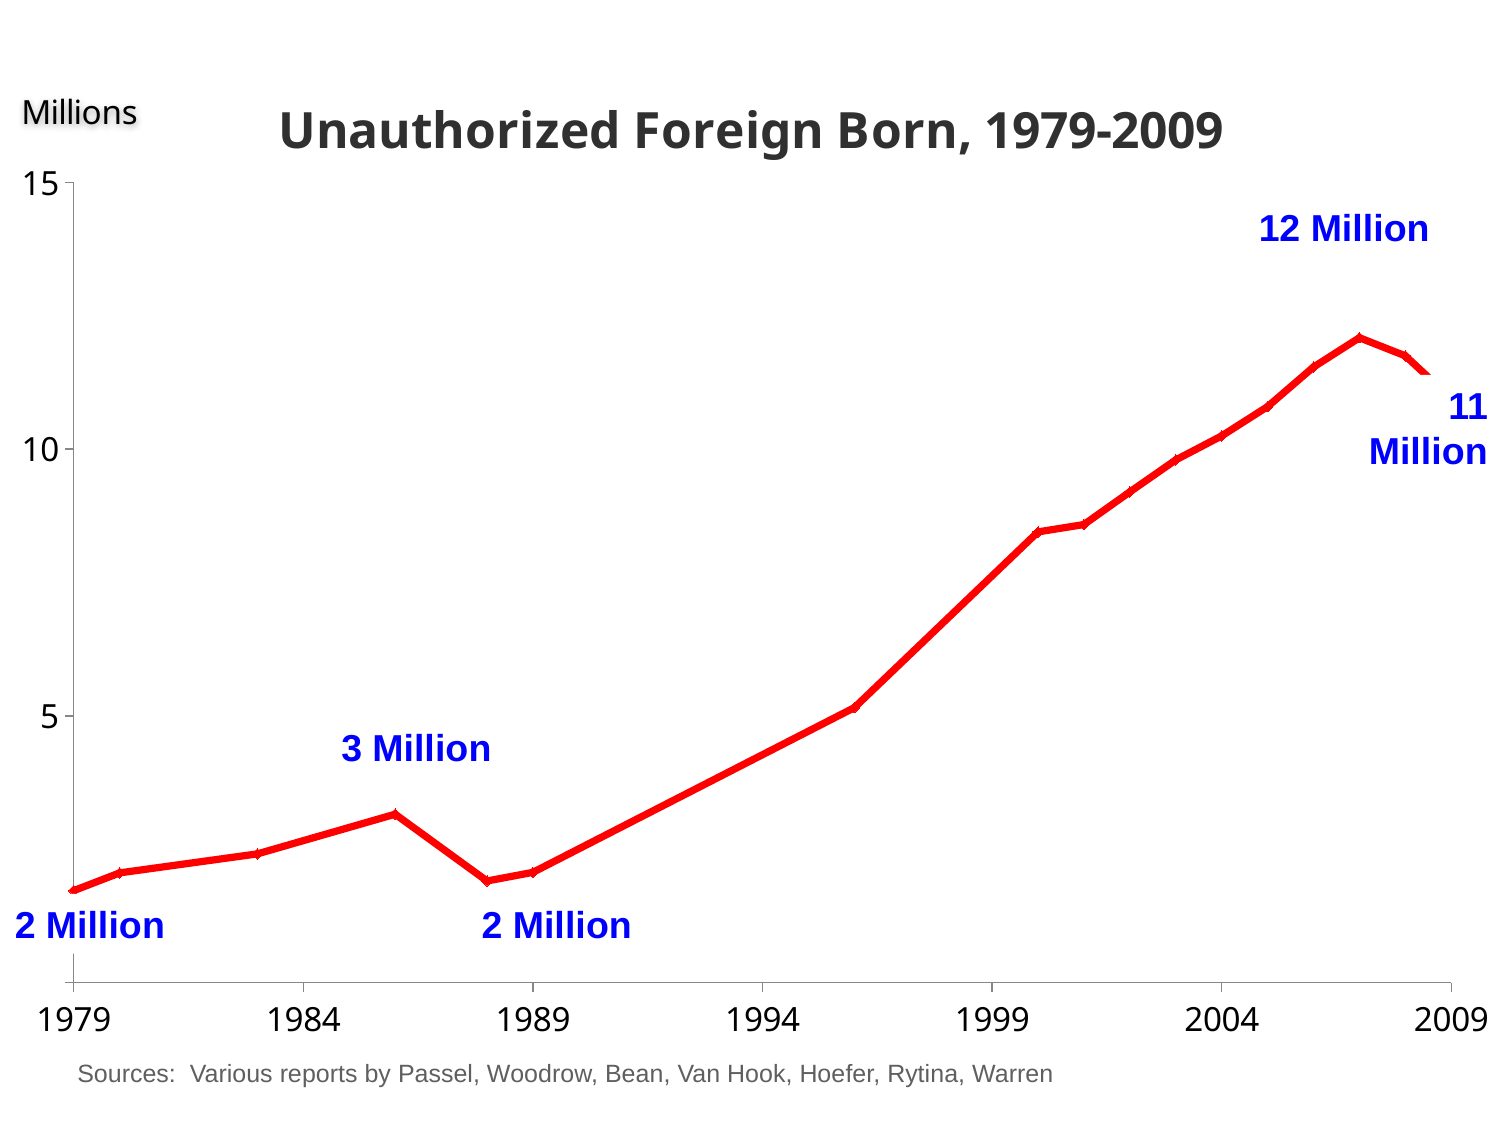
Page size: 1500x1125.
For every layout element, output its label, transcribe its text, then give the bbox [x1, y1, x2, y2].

text_box Sources: Various reports by Passel, Woodrow, Bean, Van Hook, Hoefer, Rytina, Warren [62, 1060, 1375, 1095]
chart [0, 52, 1498, 1054]
